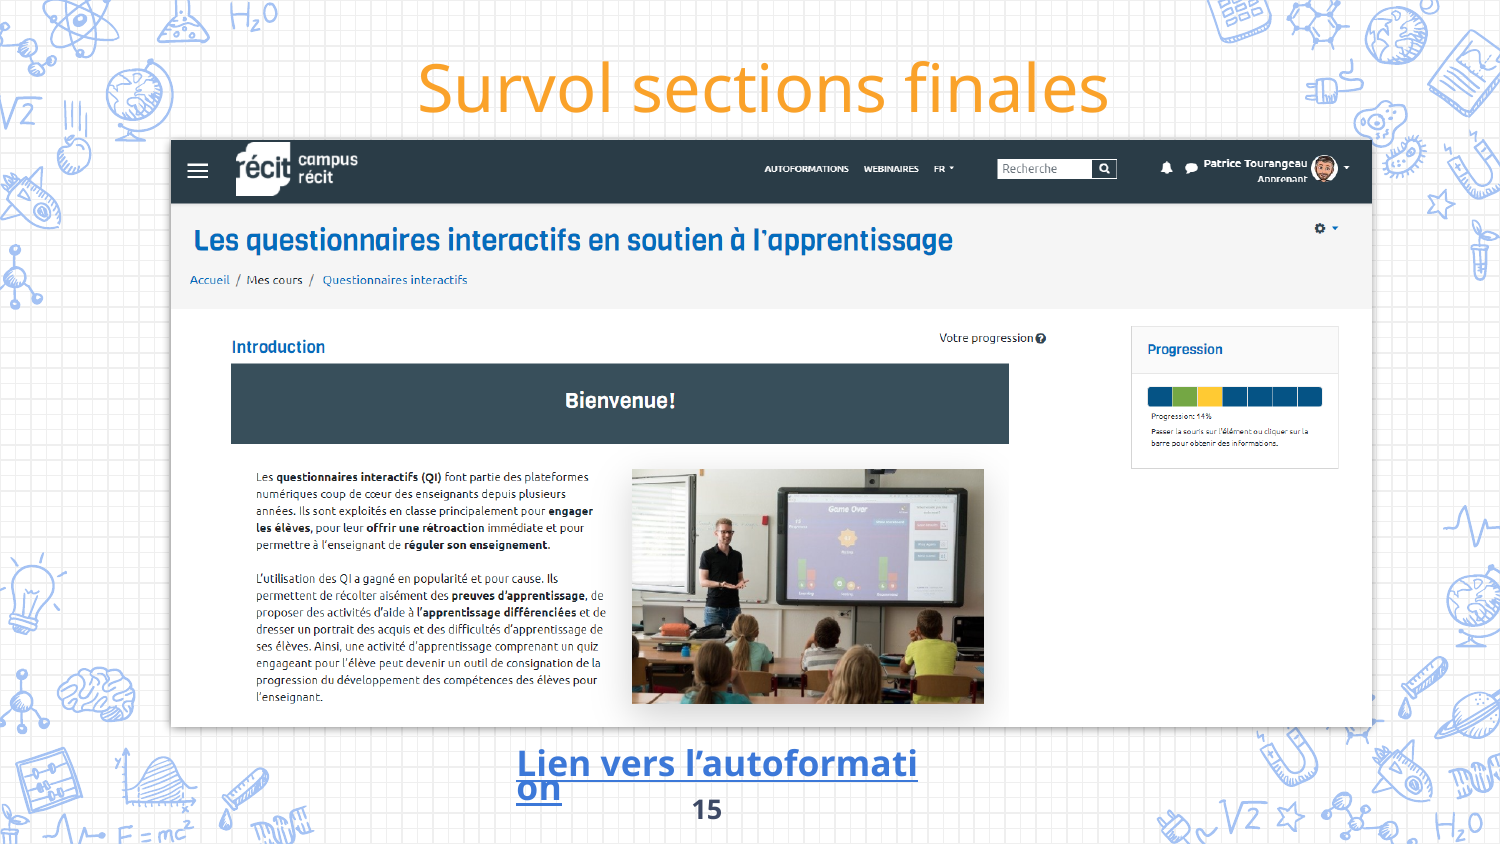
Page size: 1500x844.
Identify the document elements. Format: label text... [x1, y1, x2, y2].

slide_number 15 [647, 794, 738, 825]
text_box Lien vers l’autoformation [501, 746, 940, 794]
picture [171, 140, 1372, 727]
title Survol sections finales [402, 27, 1363, 136]
